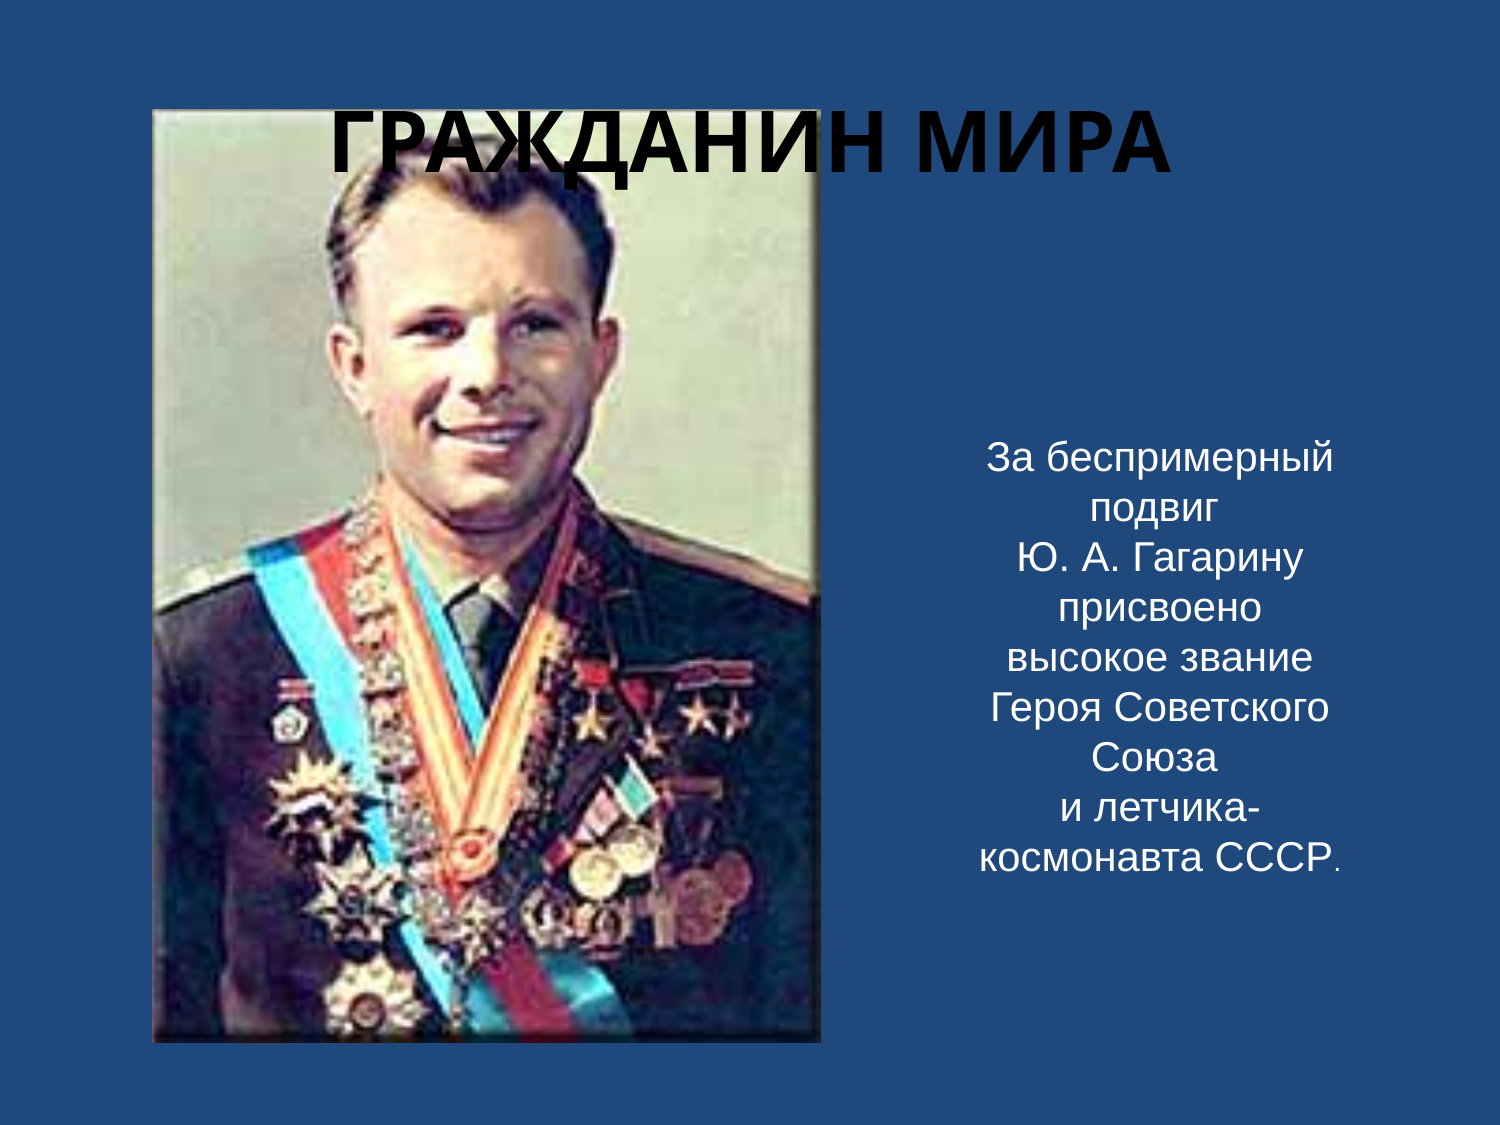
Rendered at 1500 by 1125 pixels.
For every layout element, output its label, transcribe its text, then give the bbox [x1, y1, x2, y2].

text_box За беспримерный подвиг Ю. А. Гагарину присвоено высокое звание Героя Советского Союза и летчика-космонавта СССР. [960, 421, 1360, 887]
picture [152, 108, 821, 1043]
title ГРАЖДАНИН МИРА [75, 45, 1425, 233]
